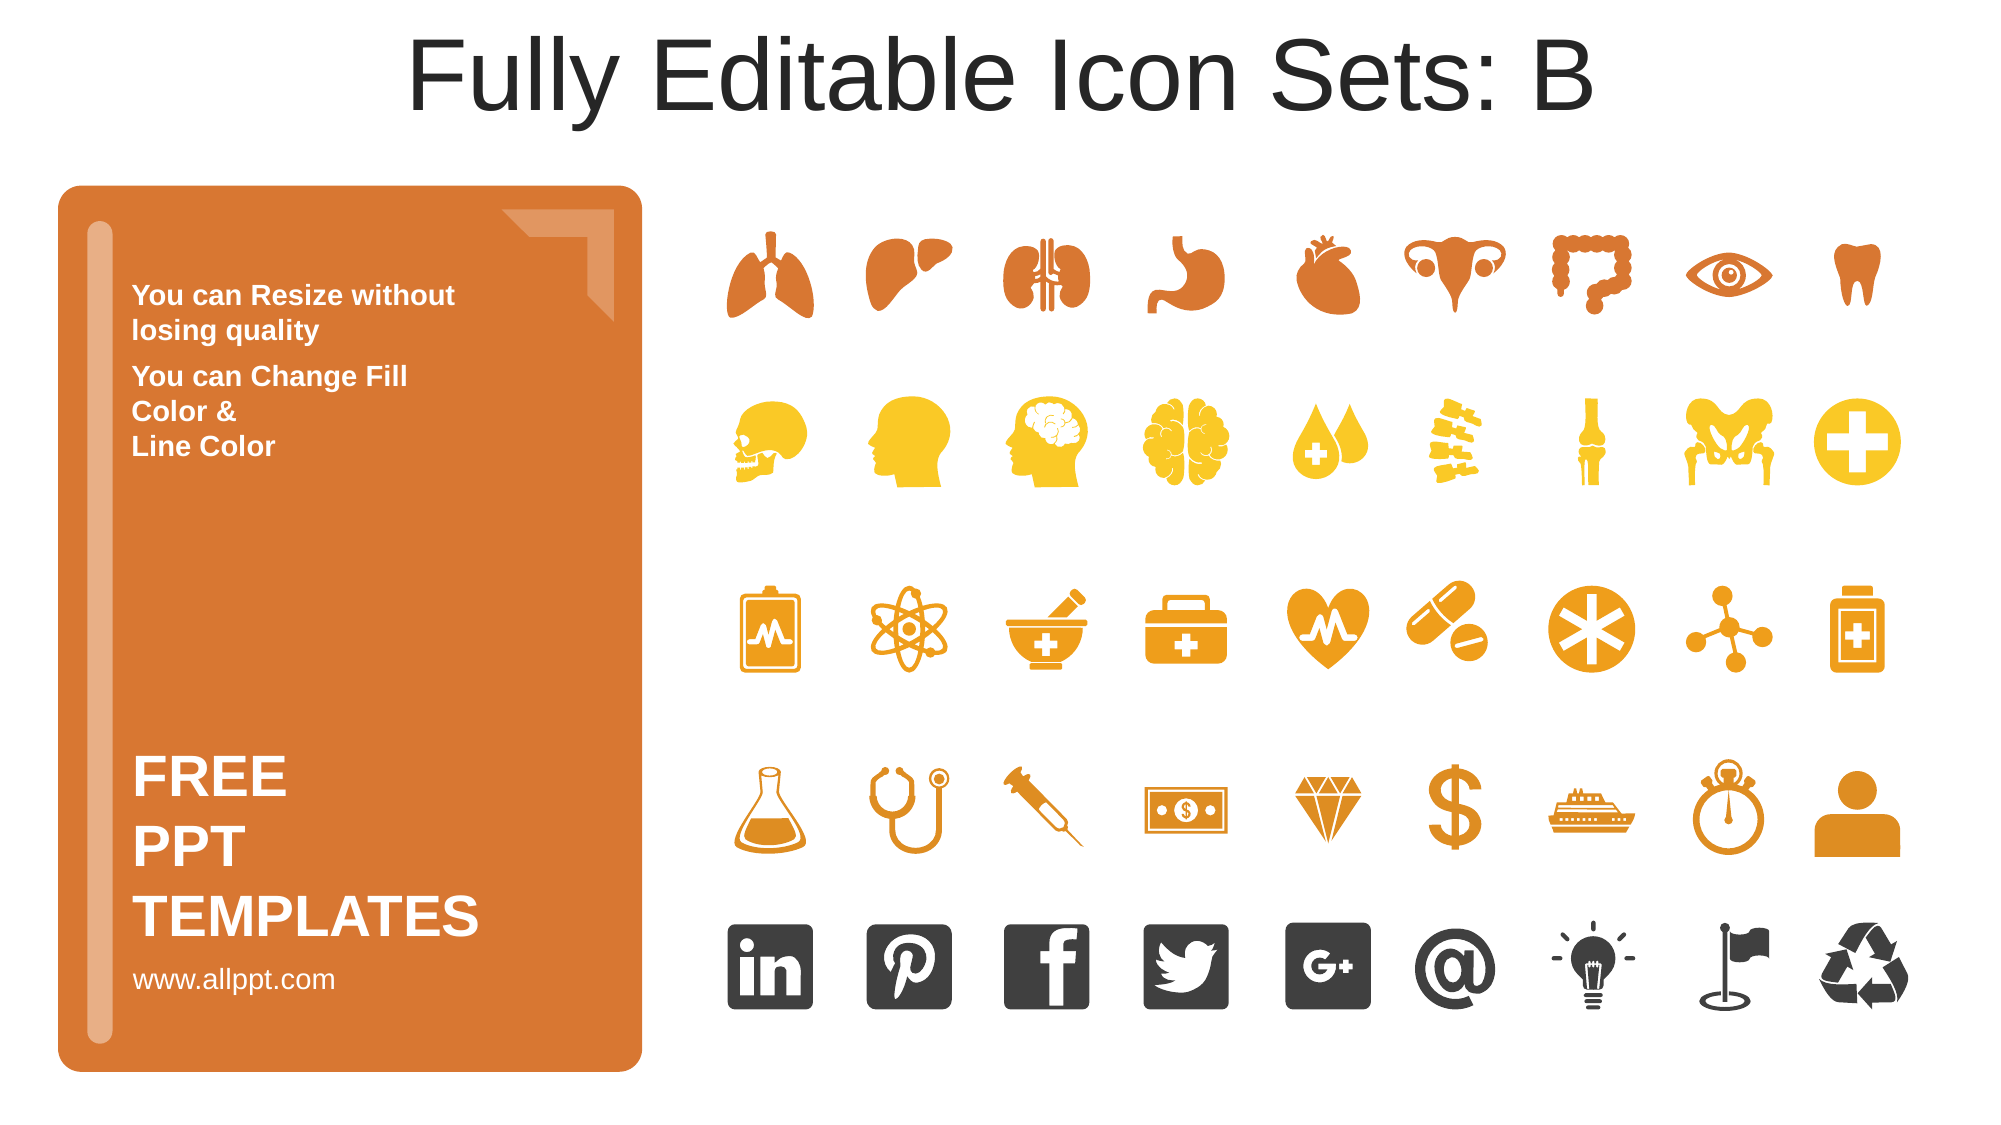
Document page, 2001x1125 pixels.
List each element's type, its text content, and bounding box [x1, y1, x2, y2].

text_box [726, 923, 814, 1011]
text_box [868, 765, 951, 855]
text_box [1413, 927, 1497, 1011]
text_box [1002, 237, 1092, 313]
list Fully Editable Icon Sets: B [53, 20, 1952, 140]
text_box [1818, 921, 1910, 1013]
text_box [1691, 758, 1766, 856]
text_box [1405, 579, 1477, 646]
text_box [732, 400, 809, 484]
text_box [1547, 584, 1637, 674]
text_box [1683, 397, 1776, 487]
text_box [868, 396, 951, 488]
text_box [1286, 587, 1371, 671]
text_box [869, 584, 949, 674]
text_box [1684, 584, 1774, 674]
text_box [1698, 921, 1771, 1012]
text_box [1003, 923, 1091, 1011]
text_box [1833, 242, 1882, 308]
text_box [1146, 235, 1226, 315]
text_box [1576, 397, 1607, 487]
text_box [1547, 787, 1637, 834]
text_box [738, 584, 802, 674]
text_box [1295, 233, 1362, 316]
text_box [733, 765, 808, 855]
text_box [1836, 769, 1878, 811]
text_box [1004, 587, 1089, 671]
text_box [1144, 626, 1228, 665]
text_box [1141, 397, 1231, 487]
text_box [1684, 251, 1775, 299]
text_box [1144, 786, 1229, 835]
text_box [865, 923, 953, 1011]
text_box [1550, 233, 1633, 316]
text_box [1569, 935, 1617, 1011]
text_box [1427, 763, 1483, 851]
text_box [1449, 622, 1489, 663]
text_box [1293, 775, 1364, 844]
text_box [1829, 584, 1886, 674]
text_box [1284, 921, 1372, 1011]
text_box [725, 230, 815, 320]
text_box [1812, 397, 1902, 487]
text_box [1616, 931, 1628, 943]
text_box [1004, 395, 1089, 489]
text_box [1623, 955, 1637, 962]
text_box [1428, 398, 1482, 486]
text_box [864, 237, 954, 312]
text_box [1142, 923, 1230, 1011]
text_box [1291, 400, 1370, 481]
text_box [1144, 593, 1228, 625]
text_box [1559, 931, 1571, 943]
text_box [1590, 919, 1597, 933]
text_box [1002, 765, 1085, 848]
text_box [1403, 235, 1507, 316]
text_box [1550, 955, 1564, 962]
text_box [1813, 813, 1902, 858]
